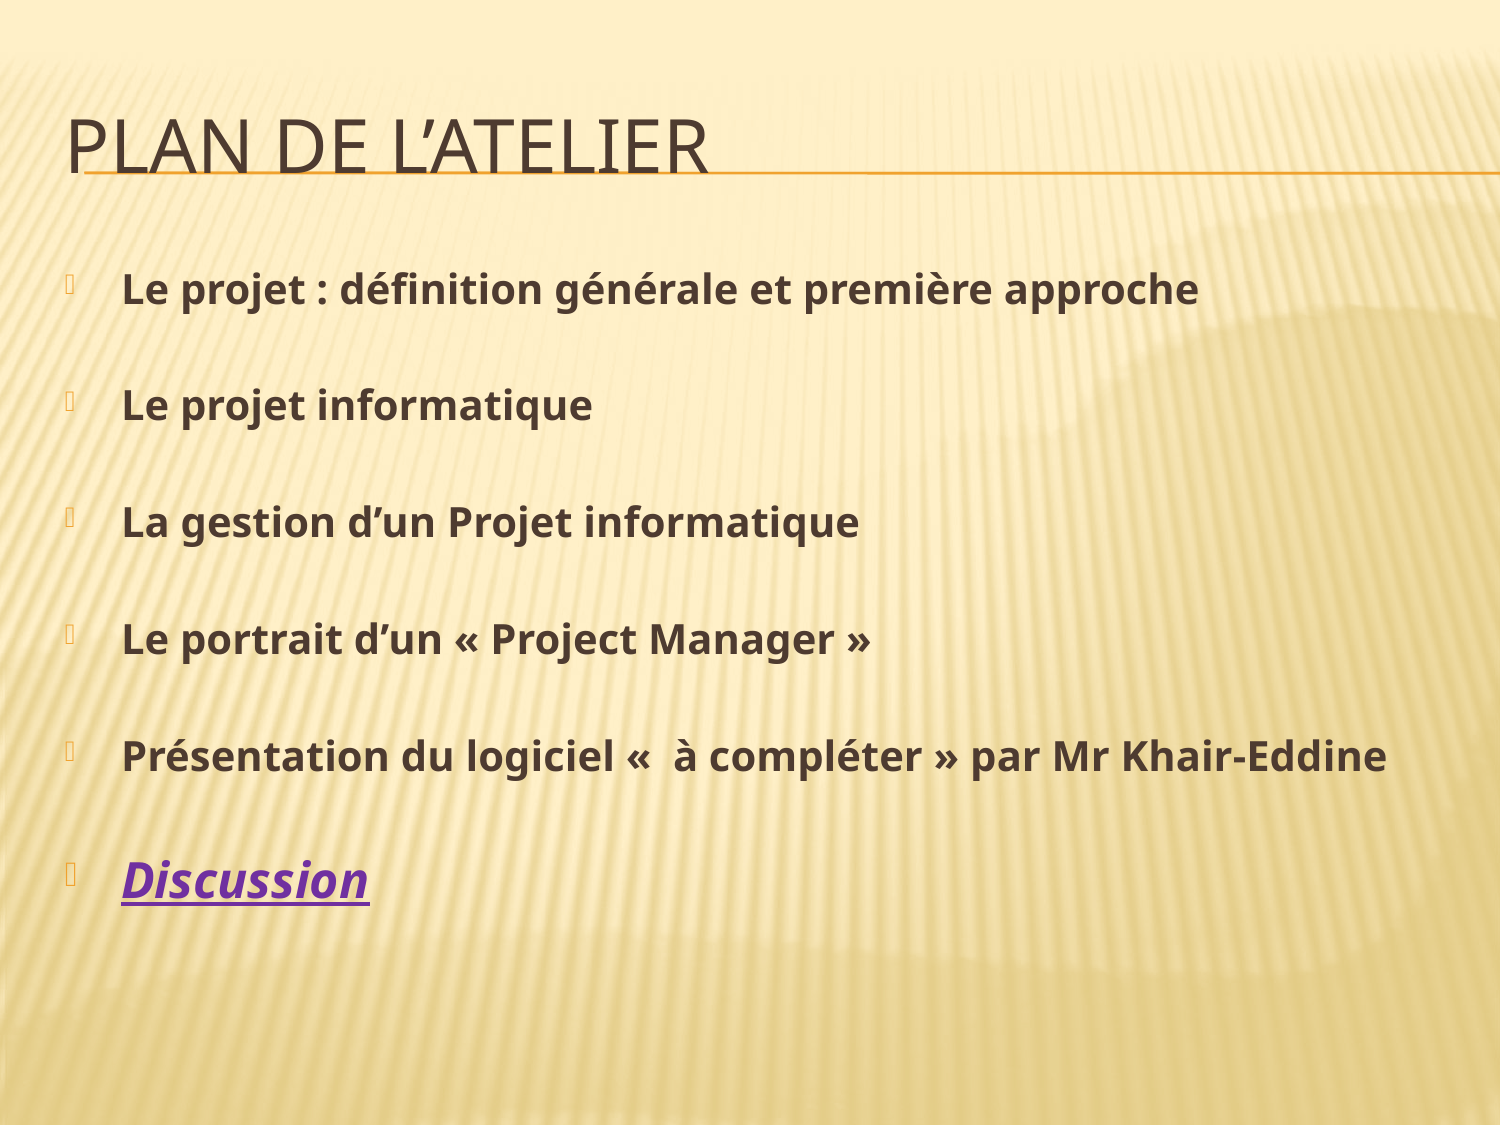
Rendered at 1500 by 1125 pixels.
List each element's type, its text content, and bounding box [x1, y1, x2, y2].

title Plan de l’atelier [50, 75, 1475, 213]
list Le projet : définition générale et première approche Le projet informatique La gestion d’un Projet informatique Le portrait d’un « Project Manager » Présentation du logiciel « à compléter » par Mr Khair-Eddine Discussion [50, 254, 1475, 998]
